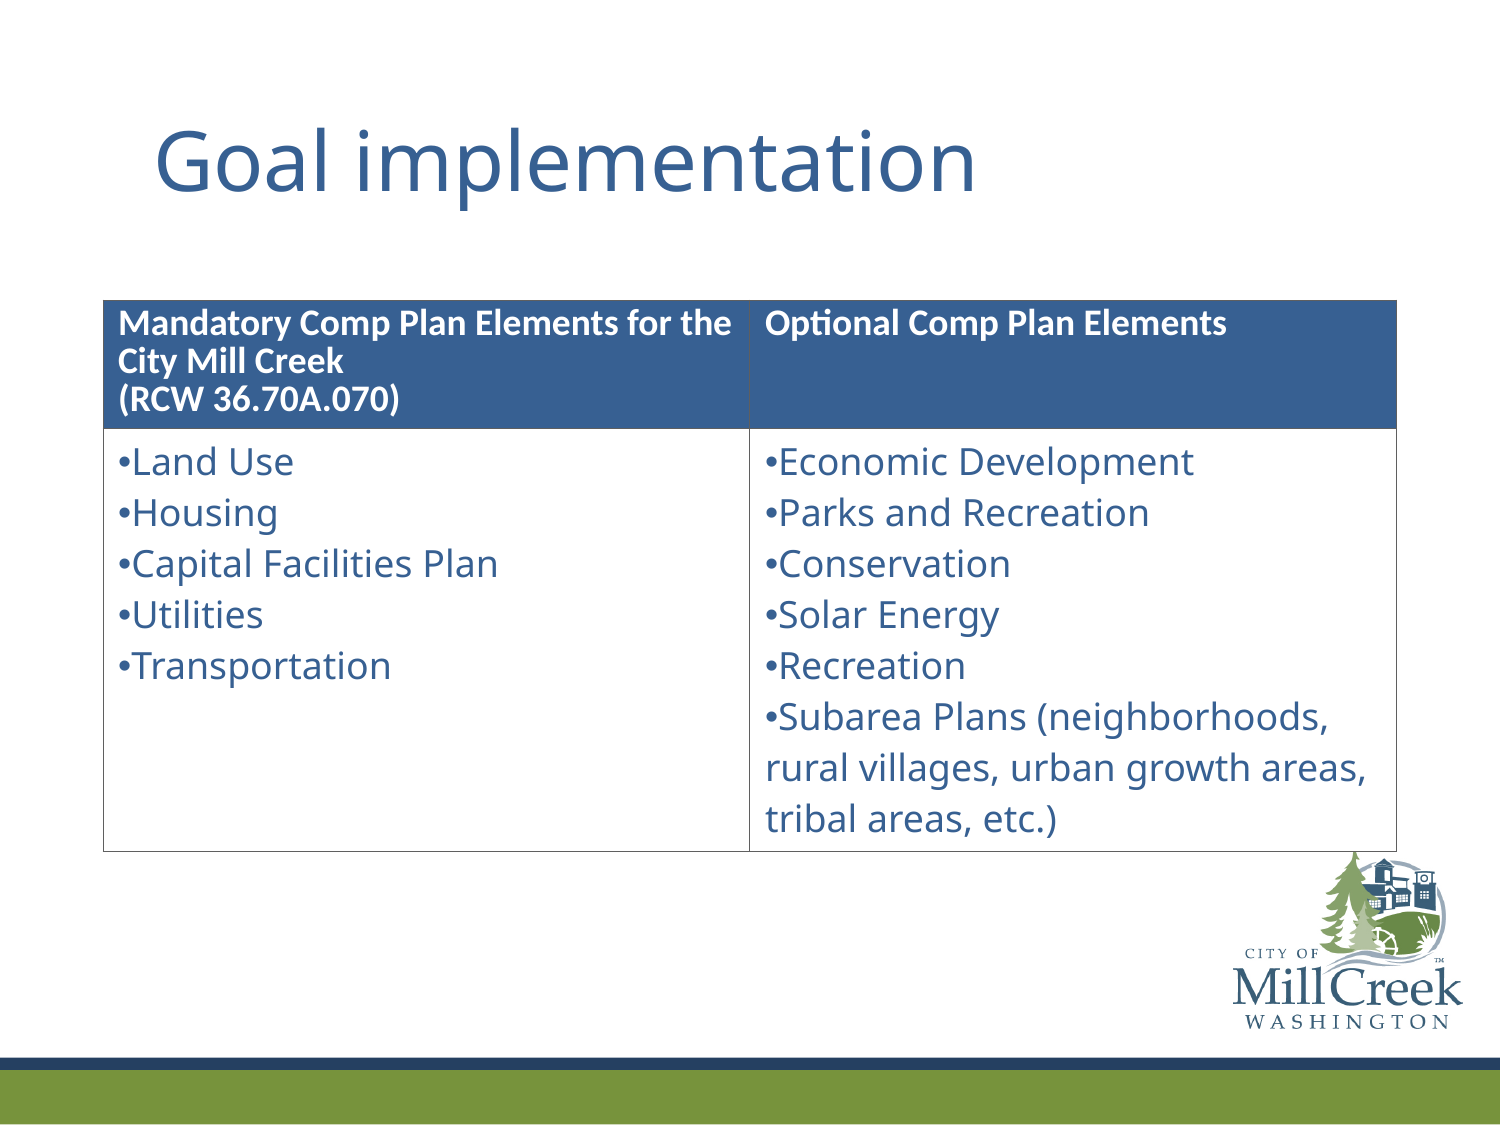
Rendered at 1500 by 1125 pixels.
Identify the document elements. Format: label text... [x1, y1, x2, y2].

table_cell Land Use Housing Capital Facilities Plan Utilities Transportation [104, 429, 749, 851]
picture [1233, 840, 1463, 1029]
subtitle Goal implementation [138, 100, 1291, 219]
table_header Optional Comp Plan Elements [750, 301, 1396, 428]
table_cell Economic Development Parks and Recreation Conservation Solar Energy Recreation Subarea Plans (neighborhoods, rural villages, urban growth areas, tribal areas, etc.) [750, 429, 1396, 851]
table_header Mandatory Comp Plan Elements for the City Mill Creek (RCW 36.70A.070) [104, 301, 749, 428]
